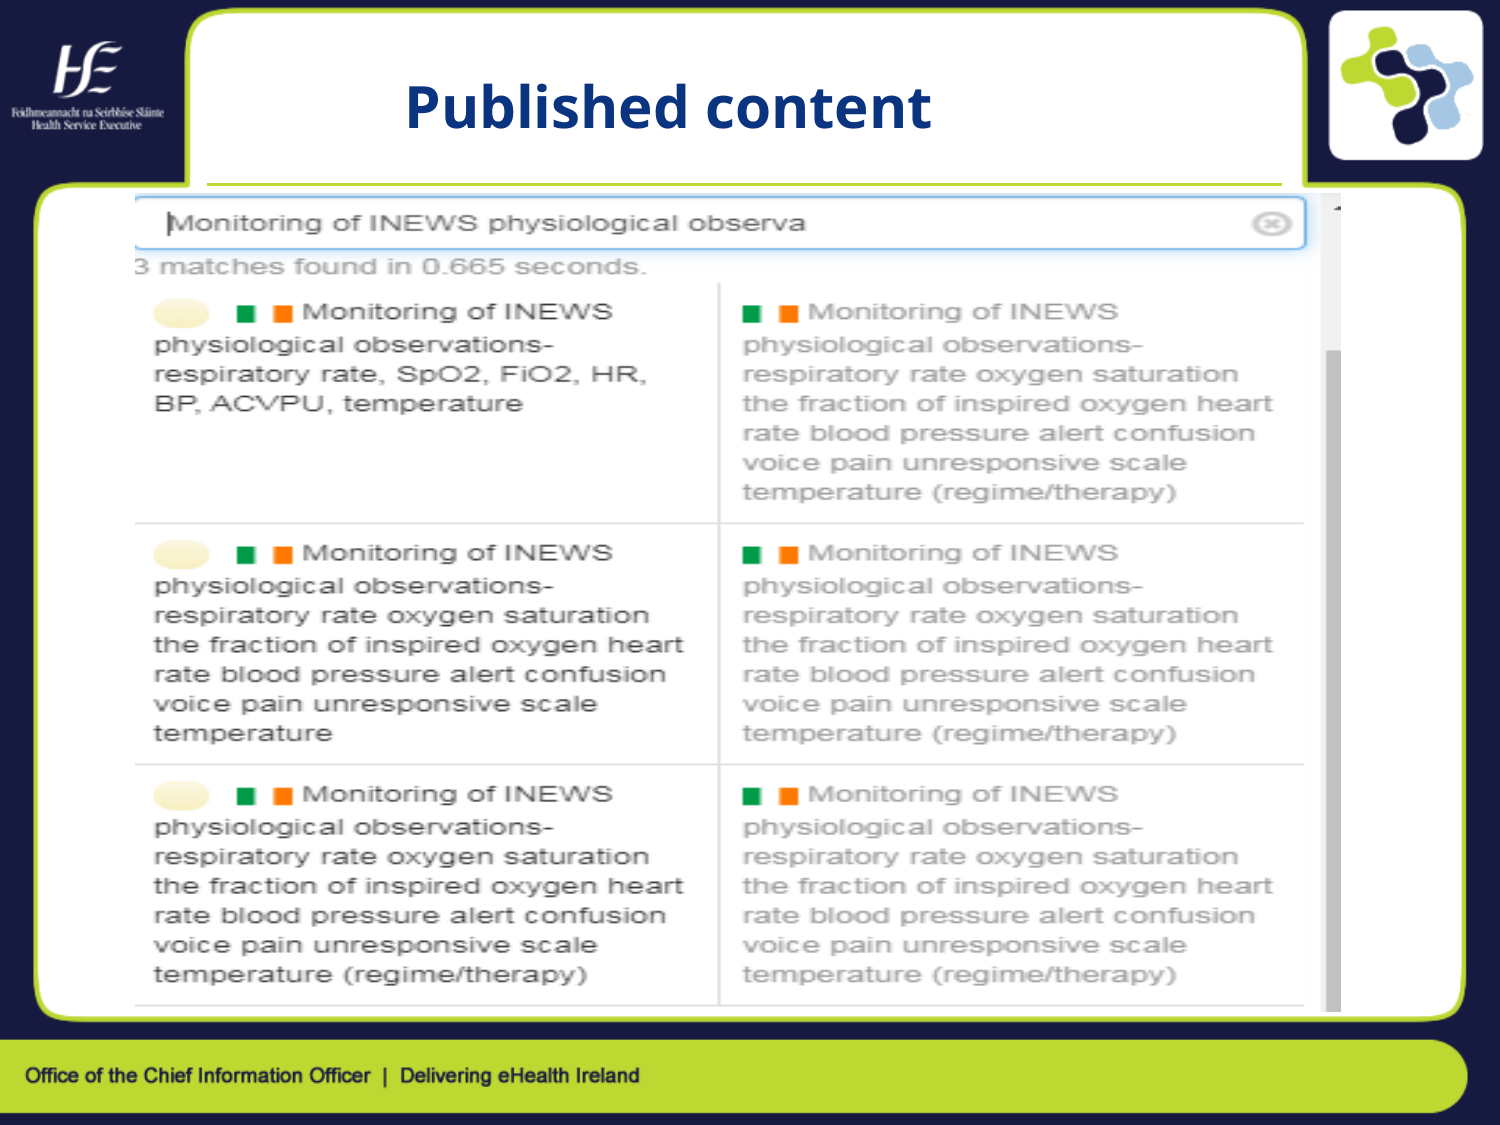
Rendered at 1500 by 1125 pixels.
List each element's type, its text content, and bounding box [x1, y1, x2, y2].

picture [0, 0, 1500, 1125]
title Published content [206, 26, 1282, 185]
